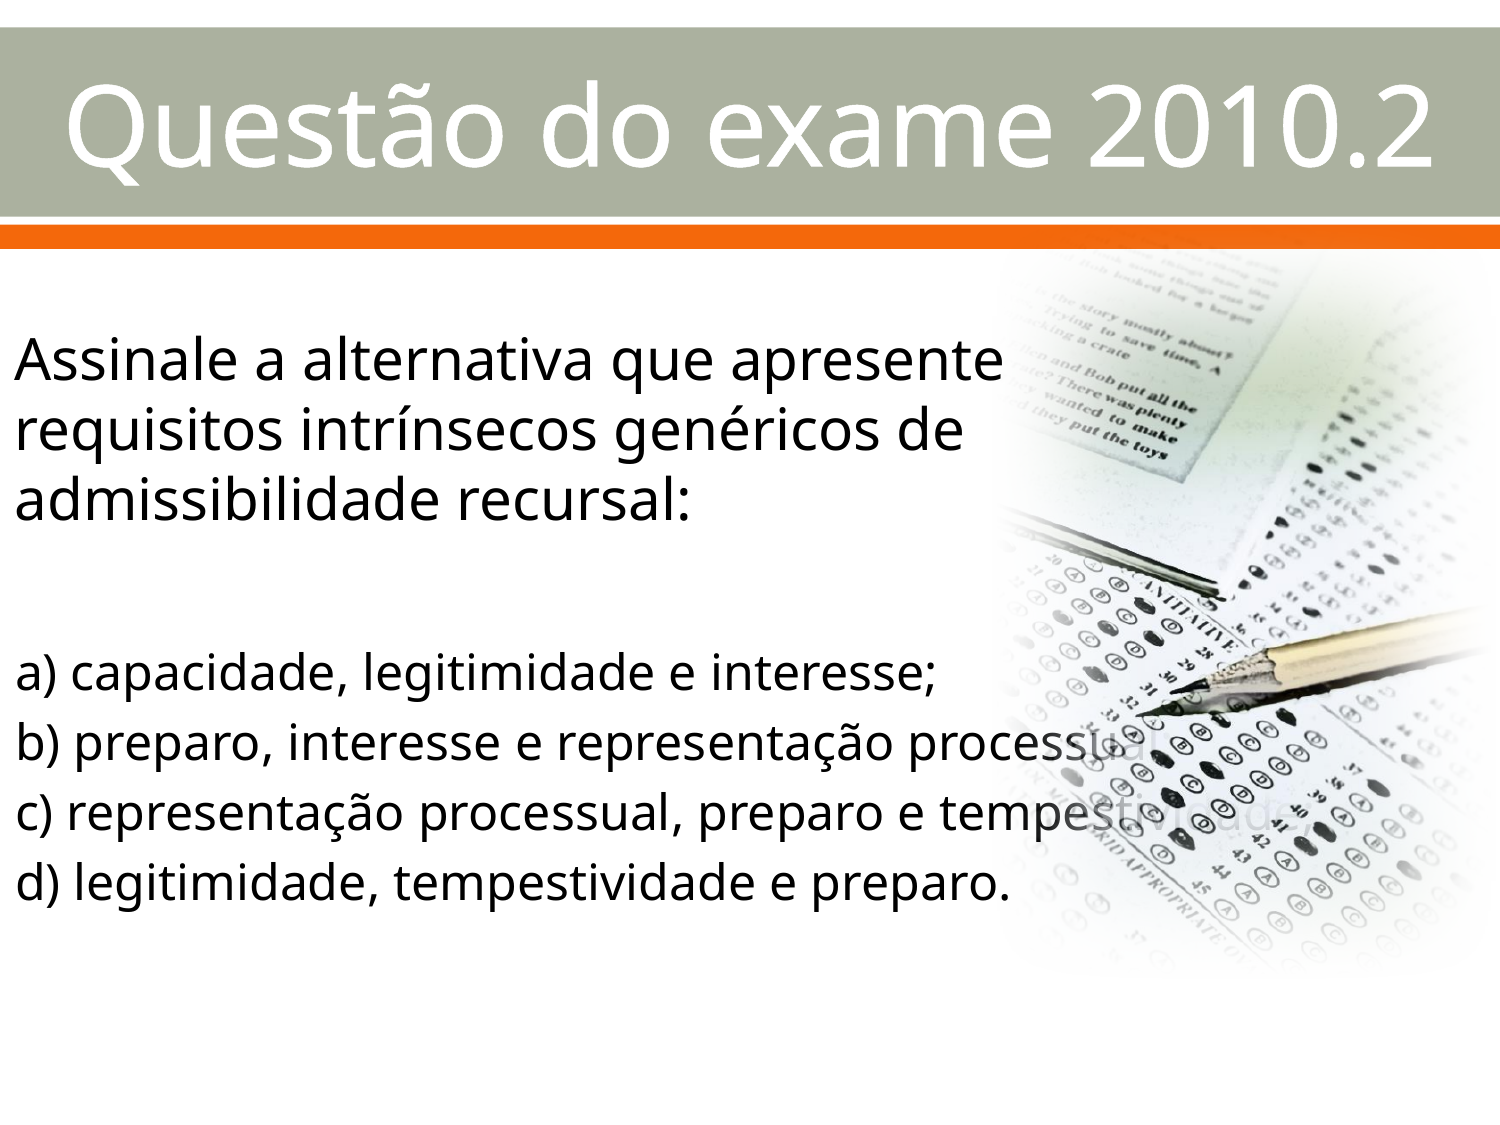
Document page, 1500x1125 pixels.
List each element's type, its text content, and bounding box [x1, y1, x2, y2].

title Questão do exame 2010.2 [0, 29, 1500, 213]
picture [985, 212, 1500, 985]
list a) capacidade, legitimidade e interesse; b) preparo, interesse e representação processual; c) representação processual, preparo e tempestividade; d) legitimidade, tempestividade e preparo. [0, 633, 1376, 1078]
text_box Assinale a alternativa que apresente requisitos intrínsecos genéricos de admissibilidade recursal: [0, 314, 981, 540]
